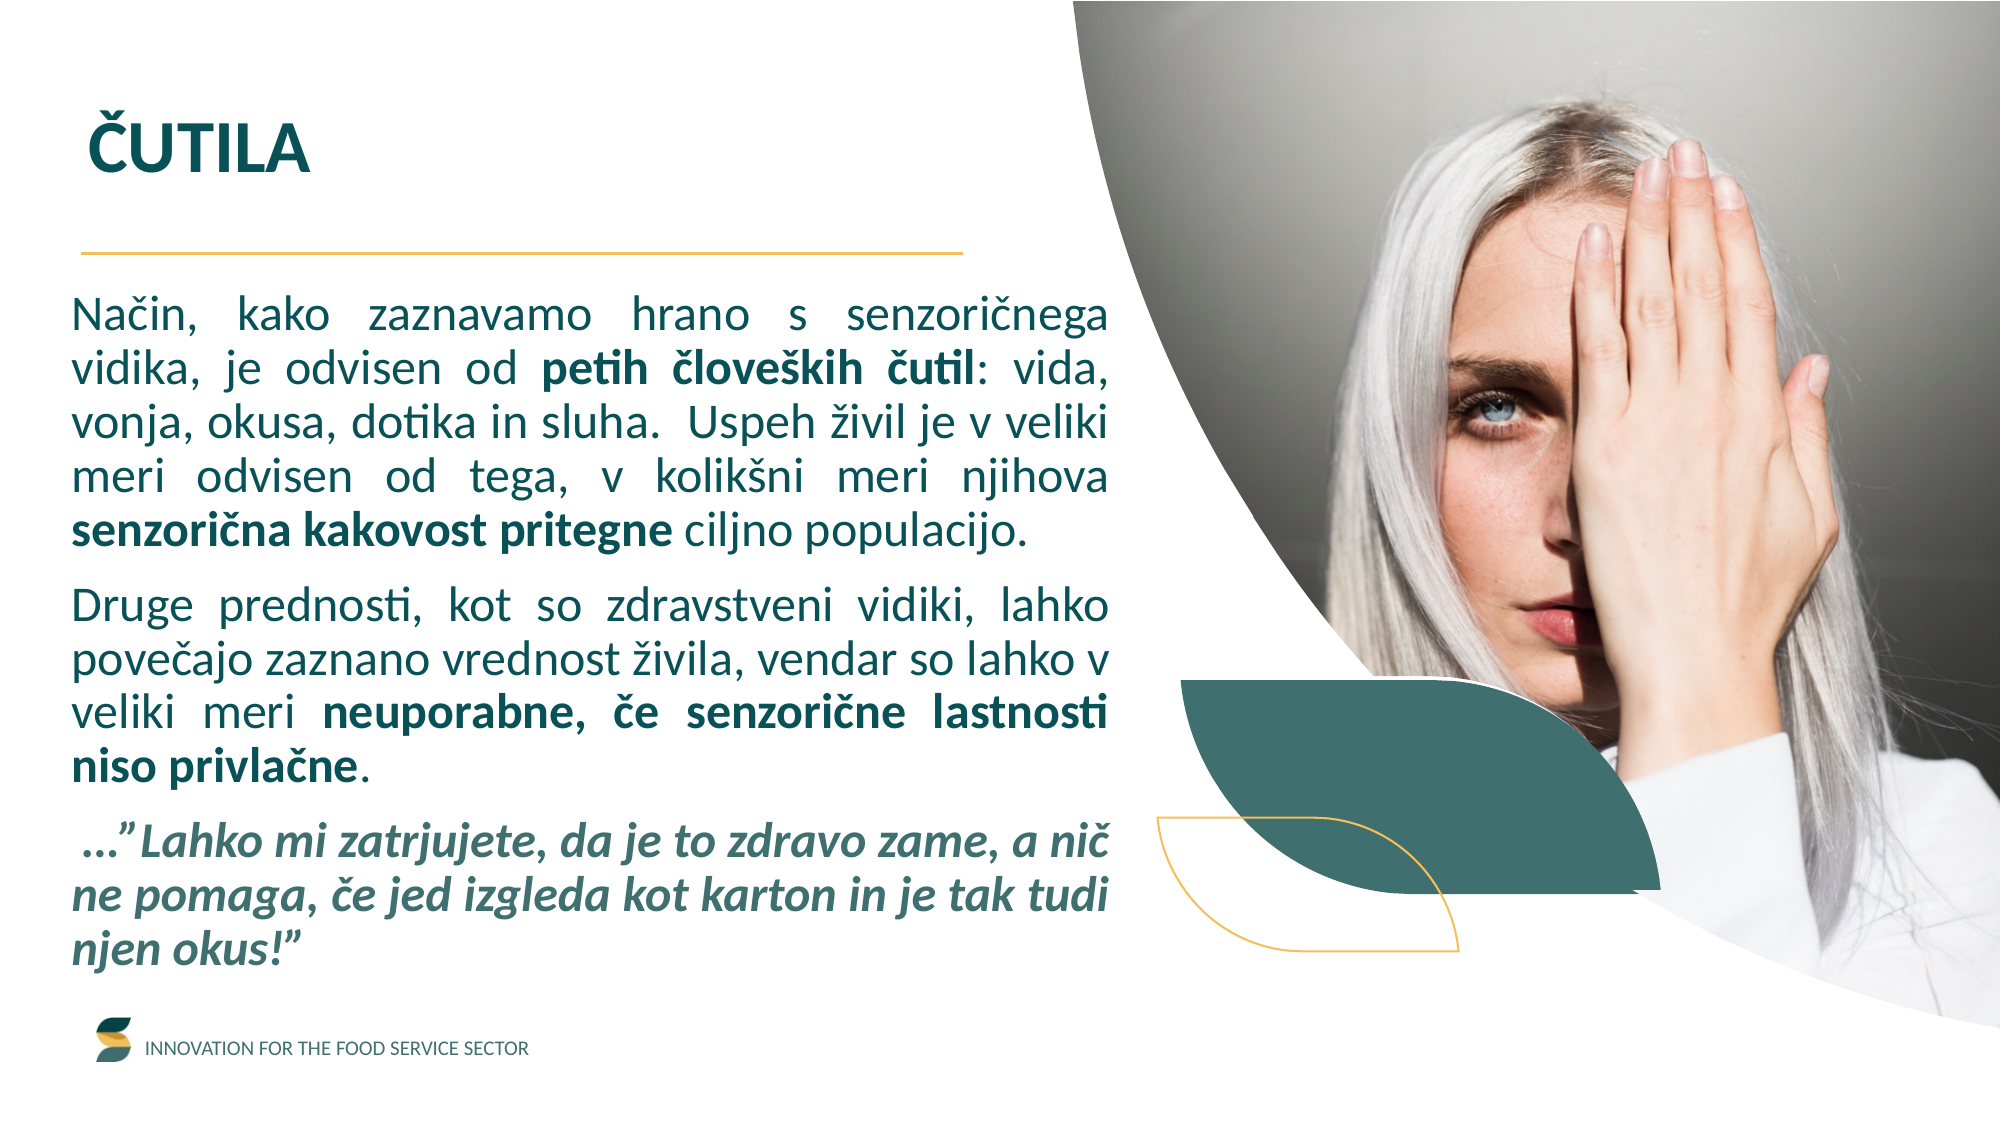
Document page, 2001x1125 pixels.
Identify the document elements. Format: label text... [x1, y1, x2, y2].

picture [1072, 0, 2000, 1029]
list ČUTILA [73, 100, 940, 215]
list Način, kako zaznavamo hrano s senzoričnega vidika, je odvisen od petih človeških čutil: vida, vonja, okusa, dotika in sluha. Uspeh živil je v veliki meri odvisen od tega, v kolikšni meri njihova senzorična kakovost pritegne ciljno populacijo. Druge prednosti, kot so zdravstveni vidiki, lahko povečajo zaznano vrednost živila, vendar so lahko v veliki meri neuporabne, če senzorične lastnosti niso privlačne. …”Lahko mi zatrjujete, da je to zdravo zame, a nič ne pomaga, če jed izgleda kot karton in je tak tudi njen okus!” [56, 279, 1072, 928]
picture [96, 1017, 131, 1062]
